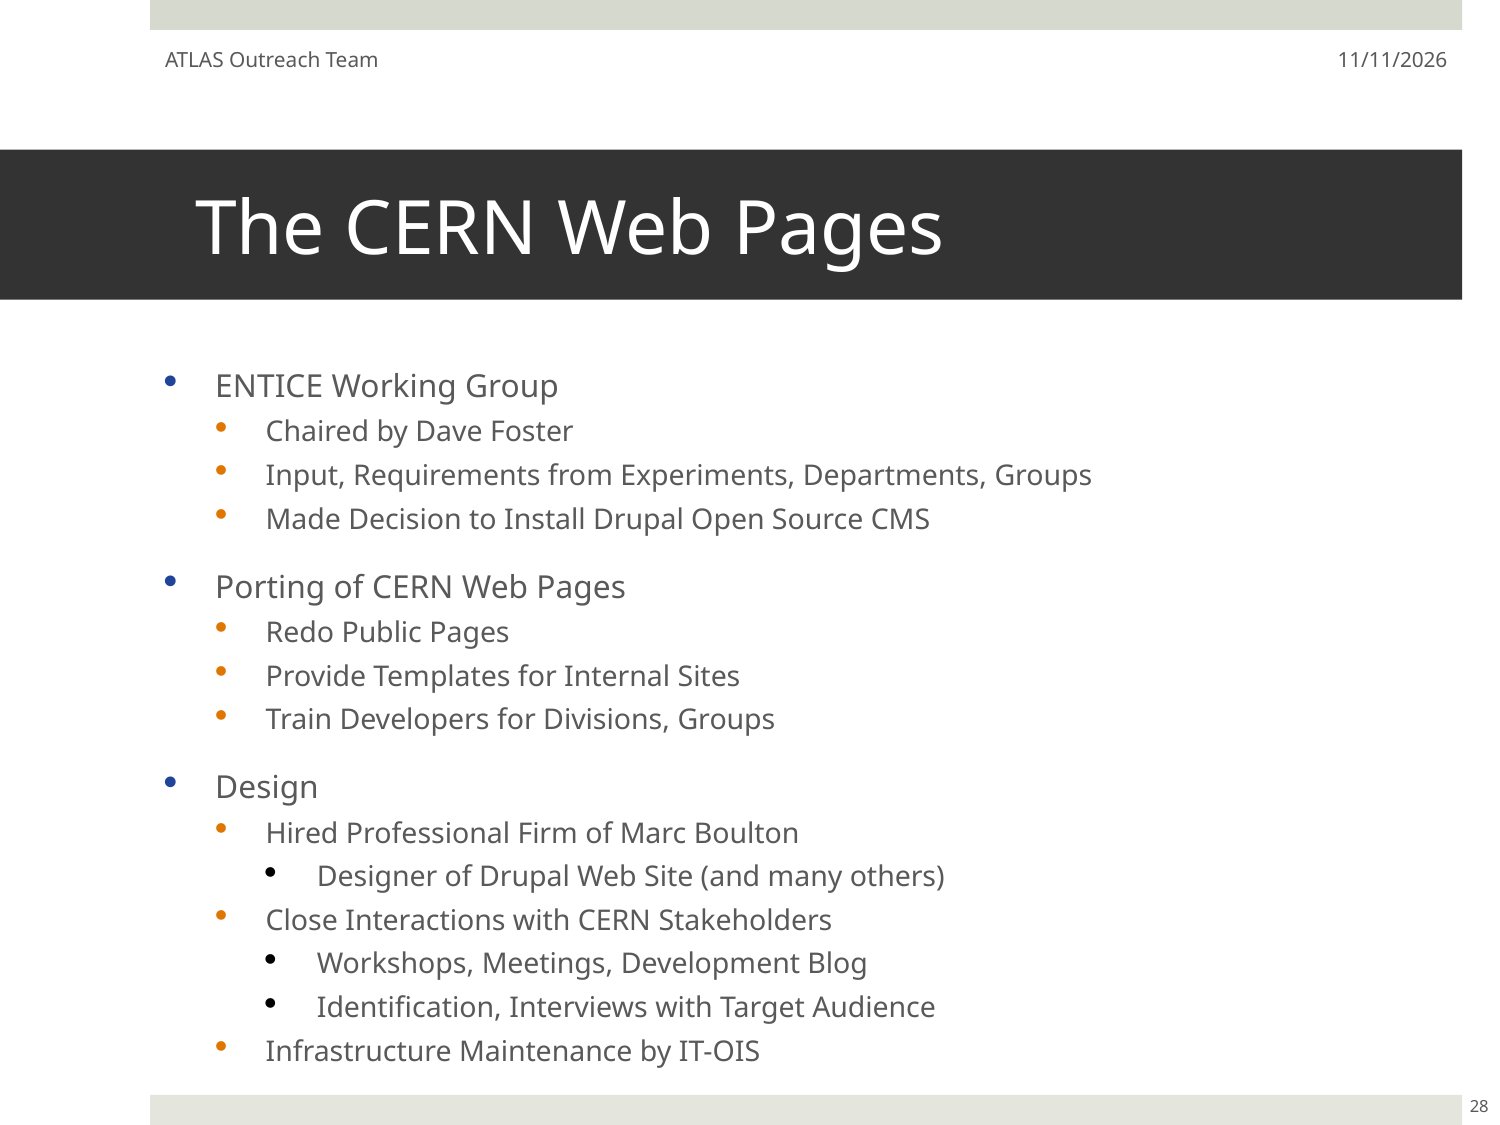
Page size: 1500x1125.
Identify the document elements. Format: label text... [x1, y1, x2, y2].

title The CERN Web Pages [0, 149, 1463, 300]
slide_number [1079, 30, 1463, 91]
list ENTICE Working Group Chaired by Dave Foster Input, Requirements from Experiments, Departments, Groups Made Decision to Install Drupal Open Source CMS Porting of CERN Web Pages Redo Public Pages Provide Templates for Internal Sites Train Developers for Divisions, Groups Design Hired Professional Firm of Marc Boulton Designer of Drupal Web Site (and many others) Close Interactions with CERN Stakeholders Workshops, Meetings, Development Blog Identification, Interviews with Target Audience Infrastructure Maintenance by IT-OIS [150, 358, 1463, 1078]
slide_number 28 [1441, 1077, 1500, 1125]
footer ATLAS Outreach Team [150, 30, 679, 91]
